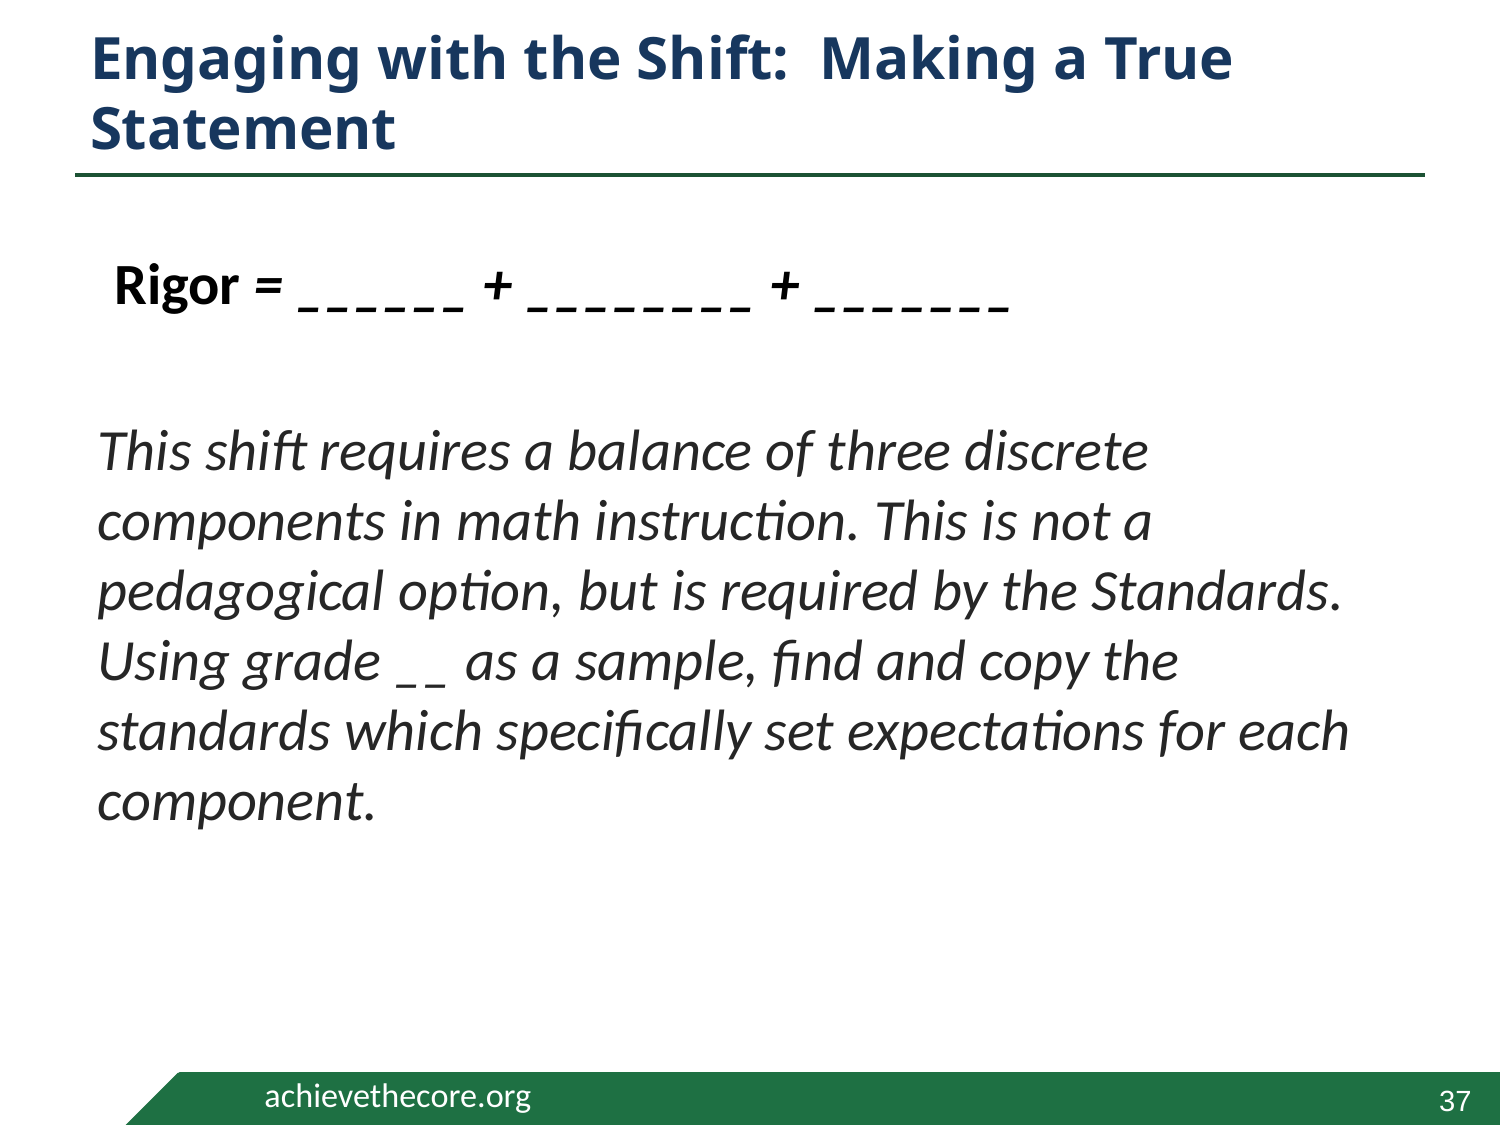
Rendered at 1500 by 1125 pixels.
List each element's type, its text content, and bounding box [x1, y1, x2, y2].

slide_number 37 [1136, 1073, 1487, 1125]
list This shift requires a balance of three discrete components in math instruction. This is not a pedagogical option, but is required by the Standards. Using grade __ as a sample, find and copy the standards which specifically set expectations for each component. [82, 404, 1418, 1058]
text_box Rigor = ______ + ________ + _______ [99, 238, 1388, 324]
title Engaging with the Shift: Making a True Statement [75, 0, 1425, 193]
